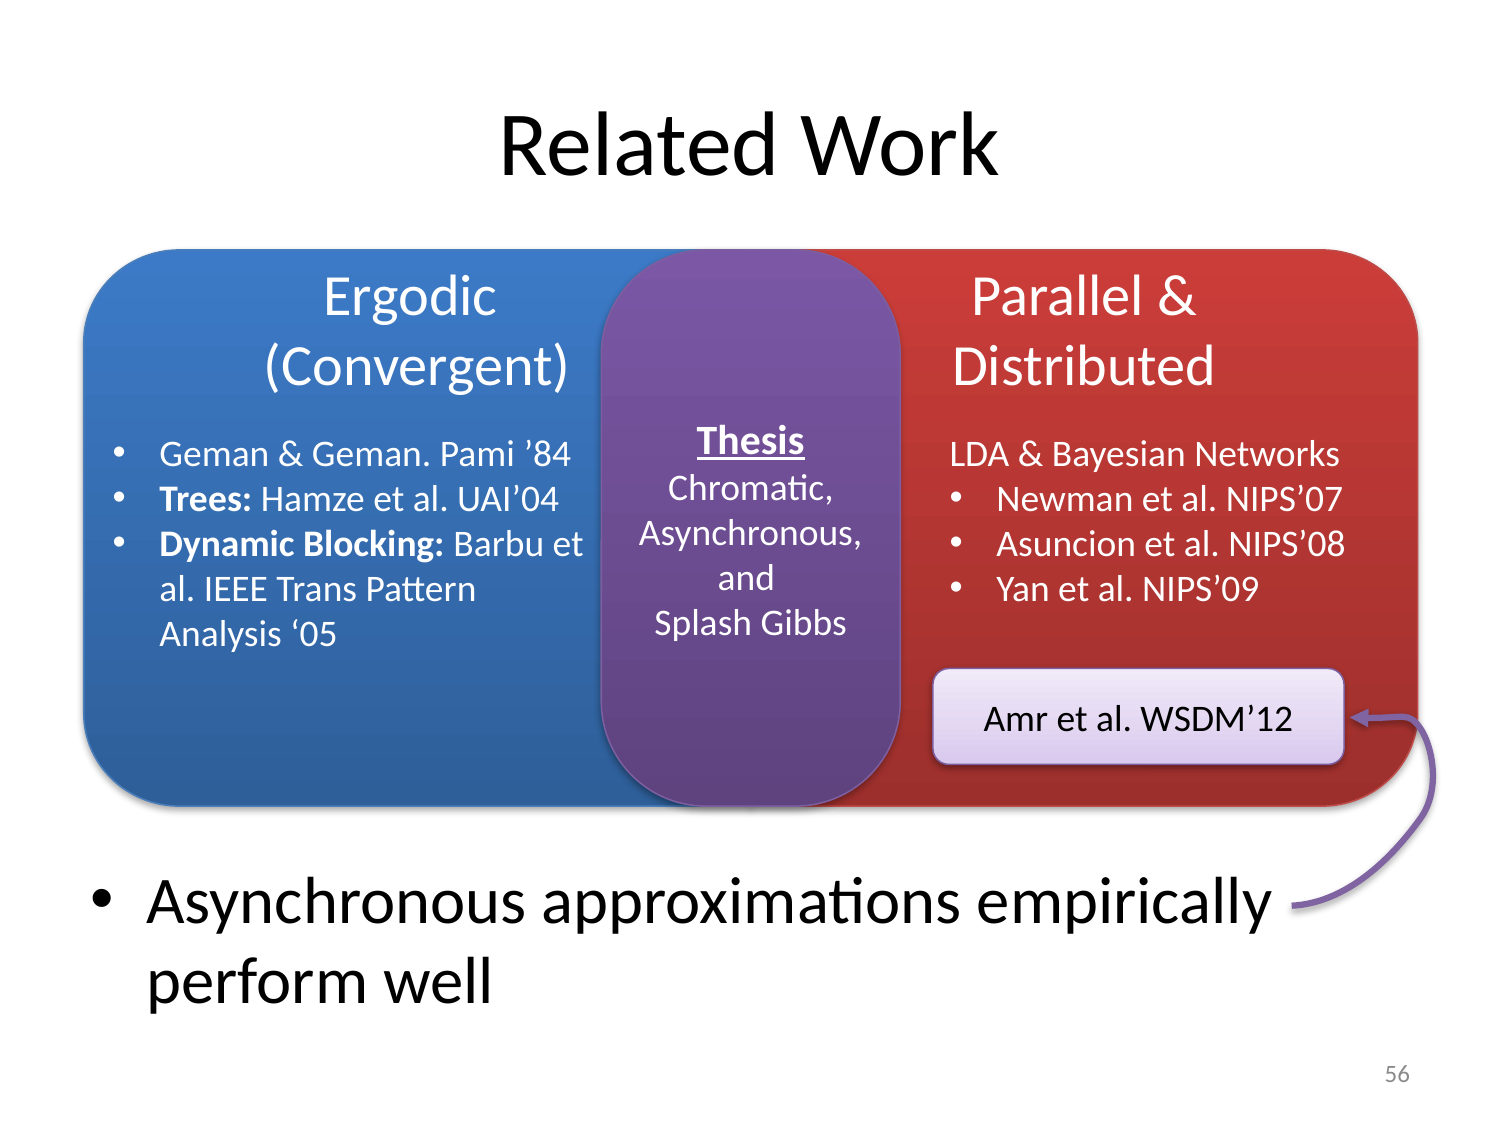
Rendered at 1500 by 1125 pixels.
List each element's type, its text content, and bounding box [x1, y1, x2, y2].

text_box [1291, 726, 1437, 909]
list Asynchronous approximations empirically perform well [75, 849, 1425, 1062]
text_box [83, 249, 749, 807]
slide_number 56 [1074, 1042, 1425, 1103]
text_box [750, 249, 1418, 807]
title Related Work [75, 45, 1425, 233]
